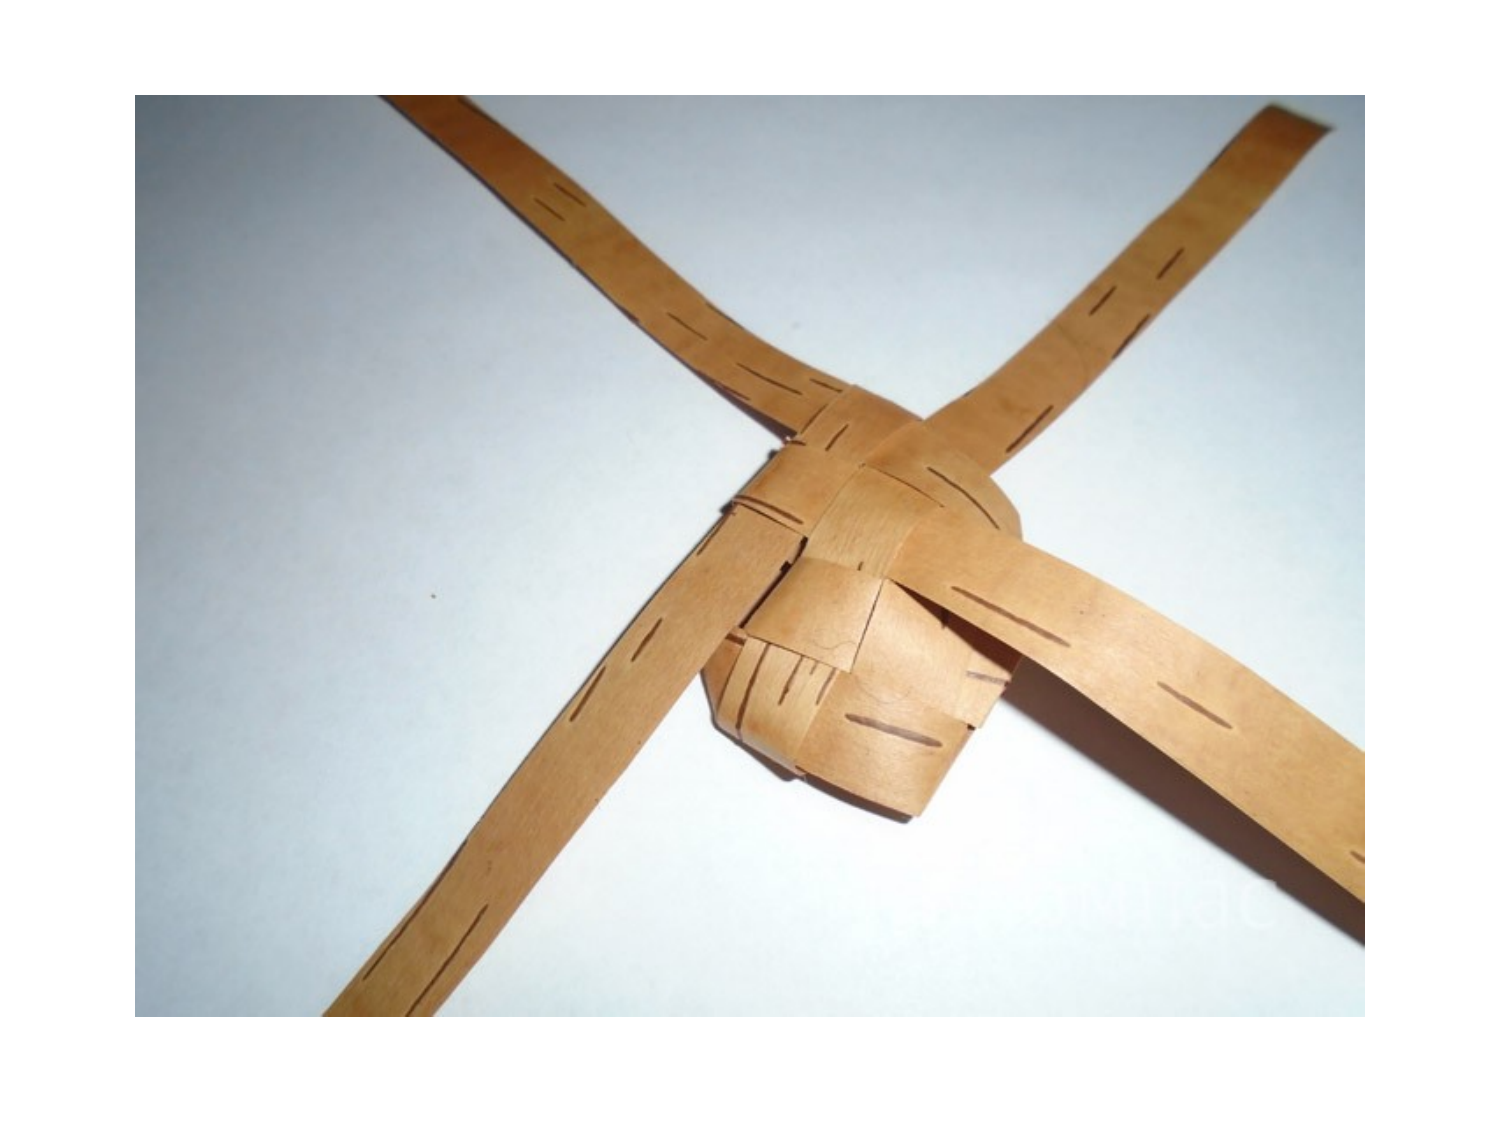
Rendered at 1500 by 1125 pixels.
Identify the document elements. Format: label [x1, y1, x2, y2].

picture [135, 94, 1365, 1017]
